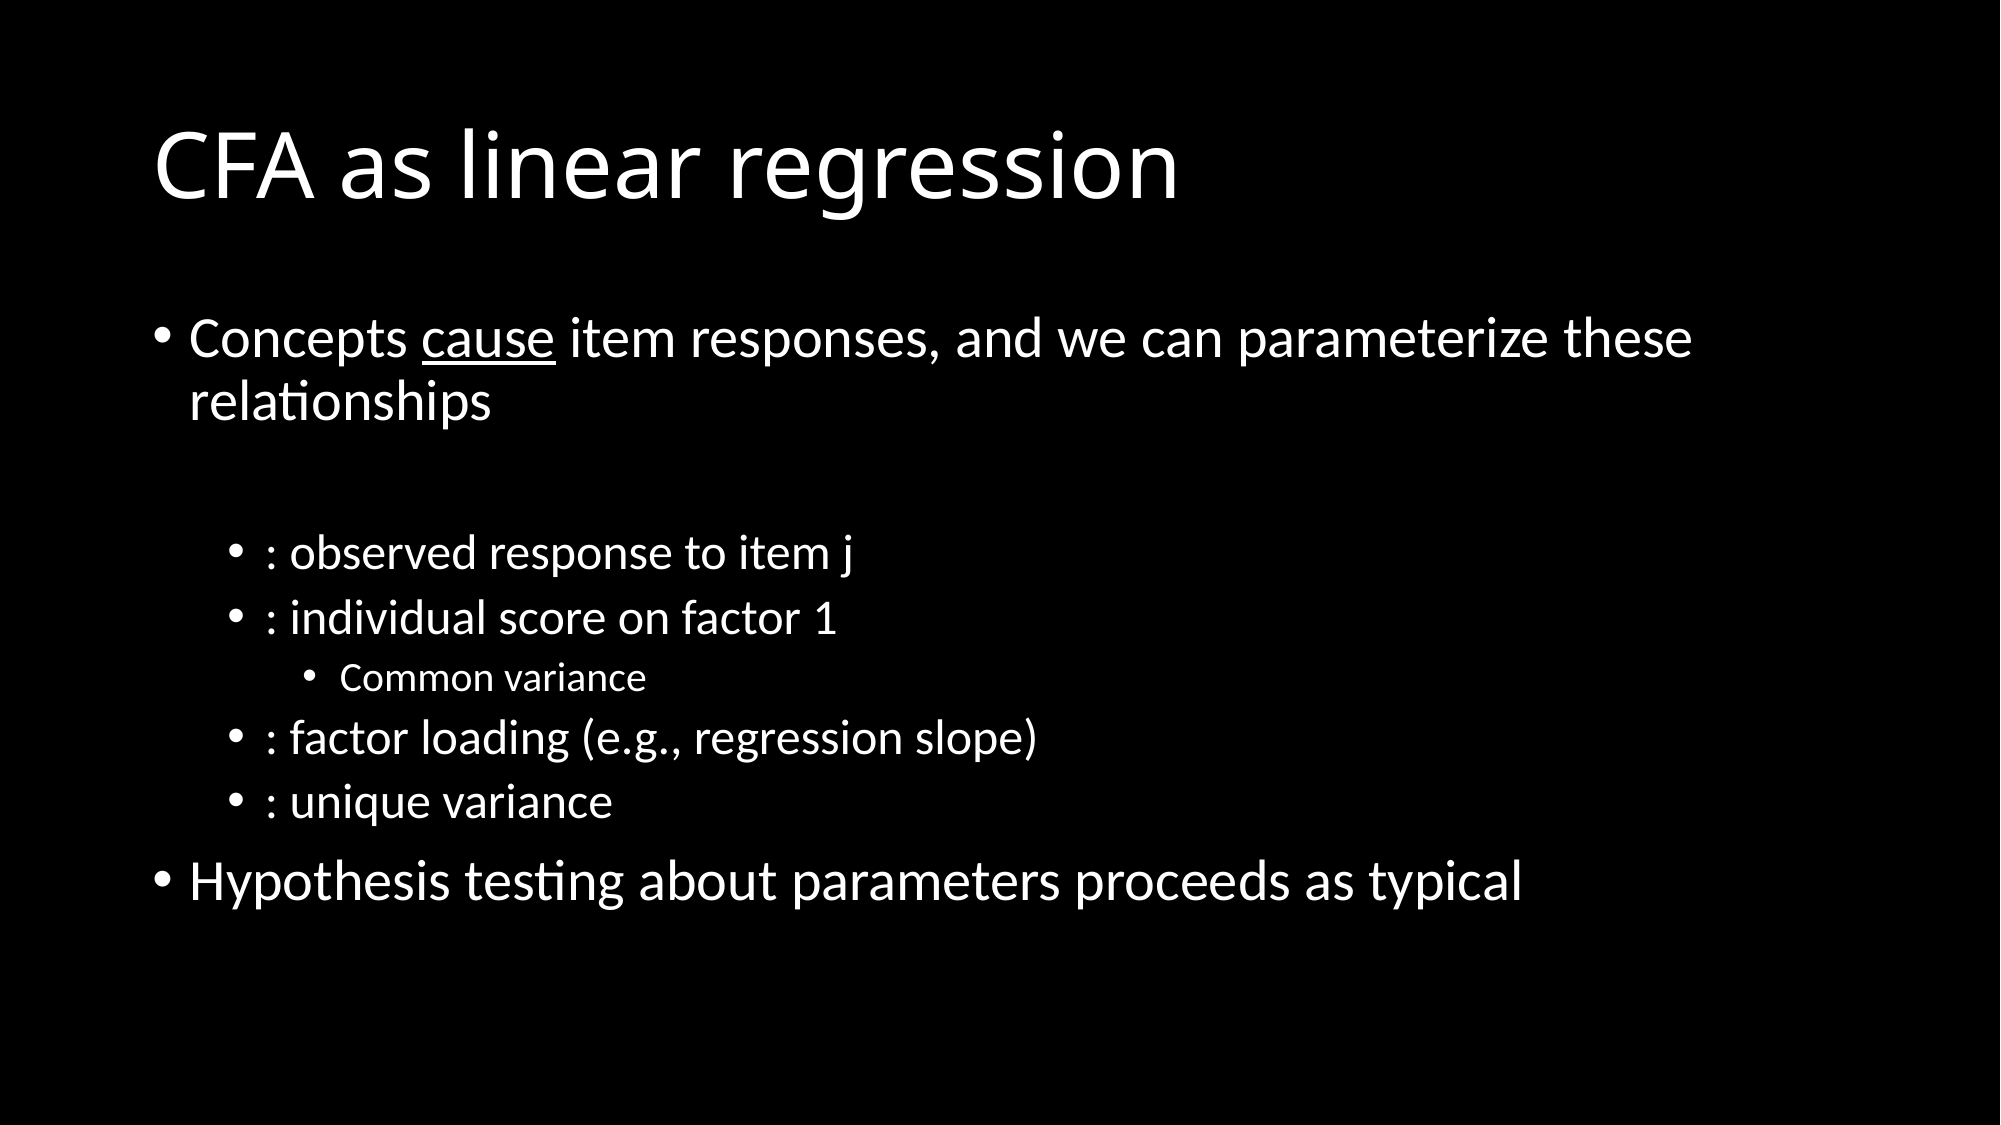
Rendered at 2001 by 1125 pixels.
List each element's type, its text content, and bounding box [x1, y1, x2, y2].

title CFA as linear regression [137, 59, 1863, 278]
